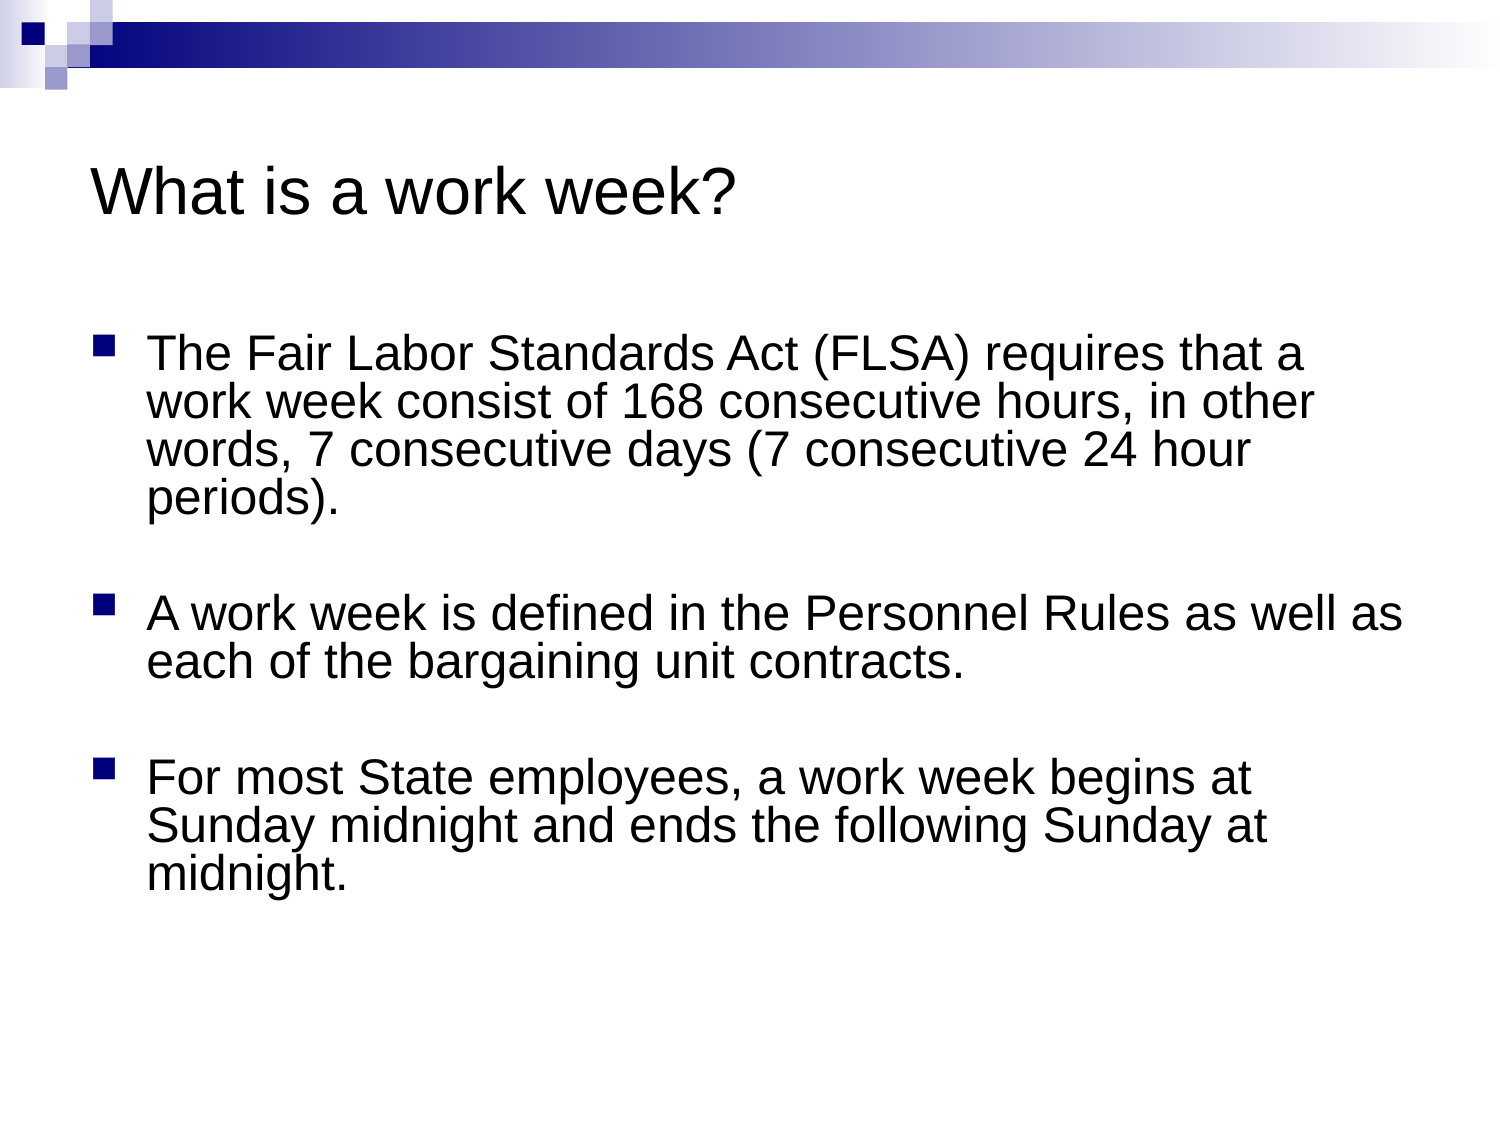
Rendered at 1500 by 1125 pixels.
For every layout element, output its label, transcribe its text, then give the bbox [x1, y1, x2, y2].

list The Fair Labor Standards Act (FLSA) requires that a work week consist of 168 consecutive hours, in other words, 7 consecutive days (7 consecutive 24 hour periods). A work week is defined in the Personnel Rules as well as each of the bargaining unit contracts. For most State employees, a work week begins at Sunday midnight and ends the following Sunday at midnight. [75, 324, 1425, 963]
title What is a work week? [75, 75, 1425, 300]
